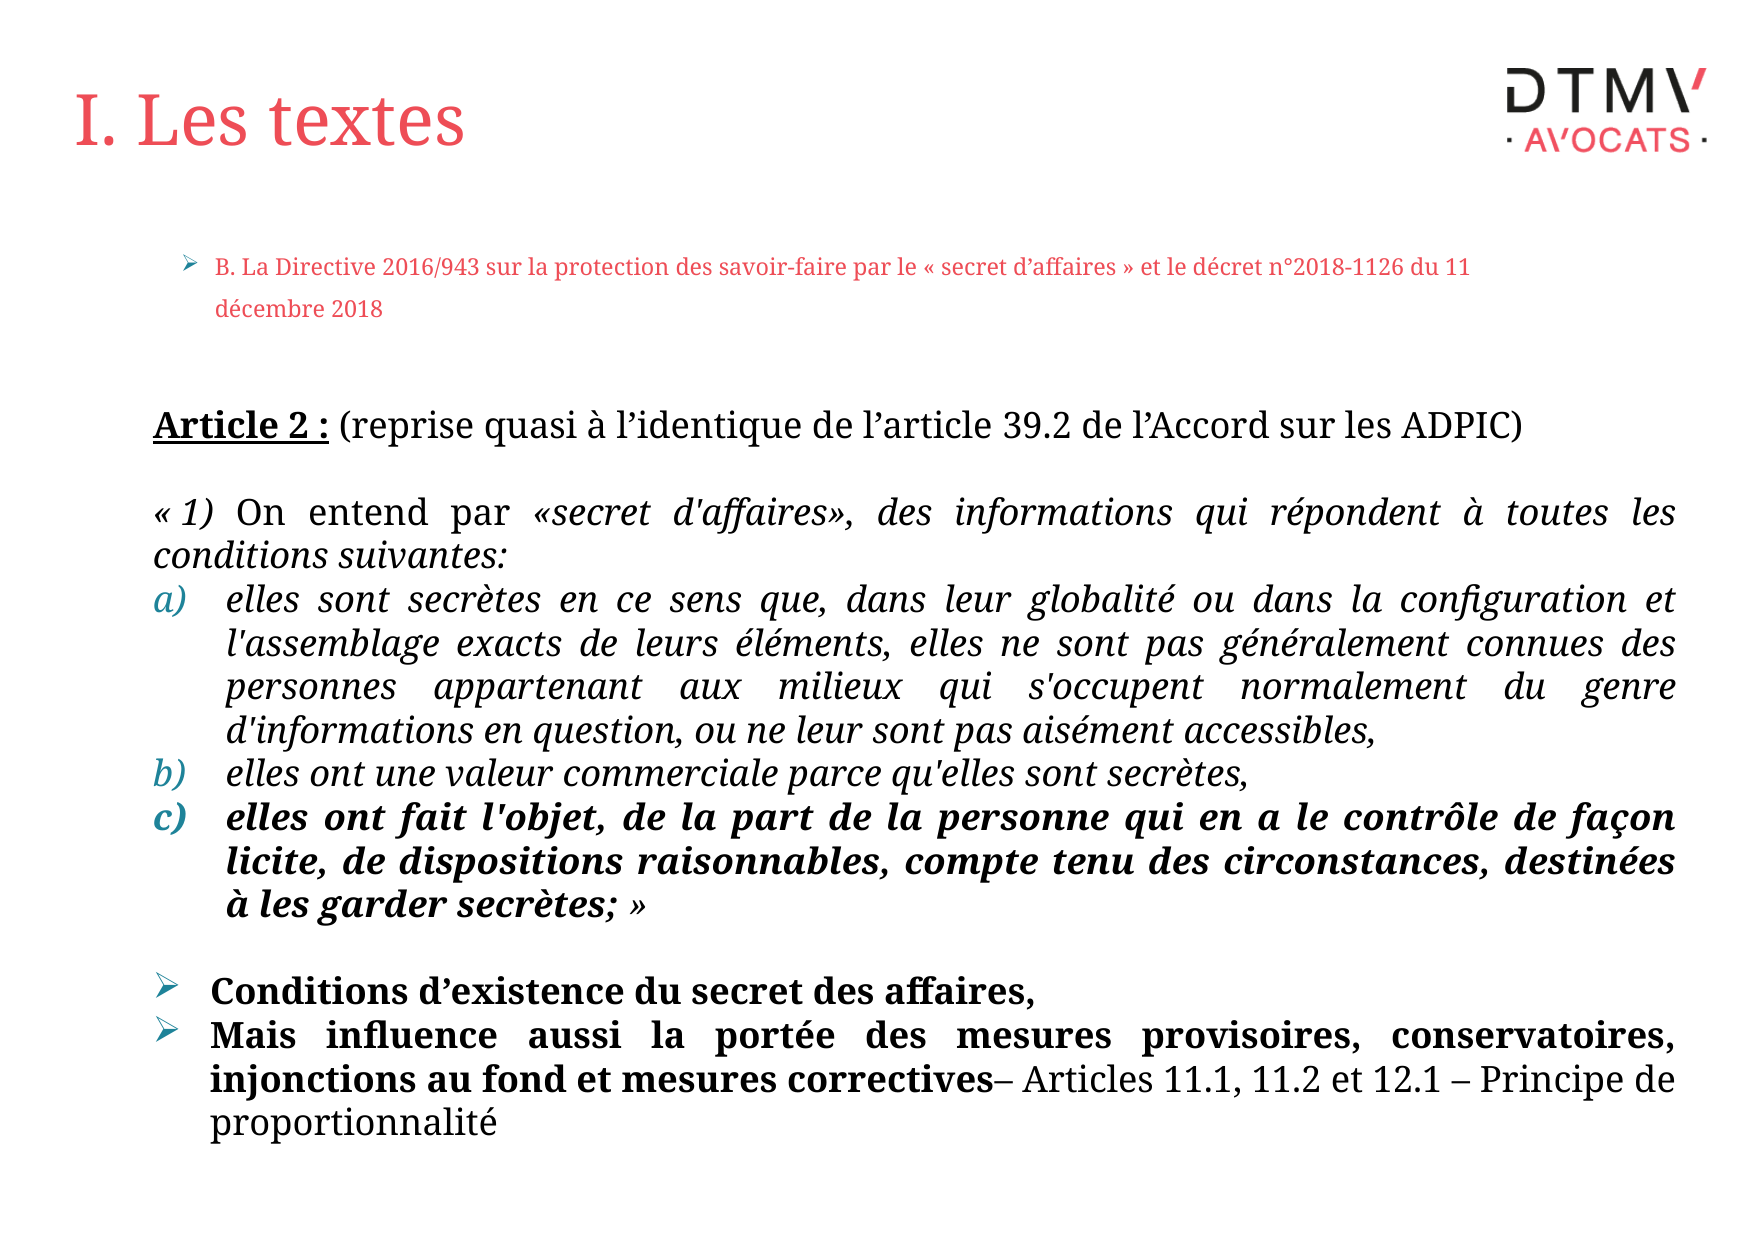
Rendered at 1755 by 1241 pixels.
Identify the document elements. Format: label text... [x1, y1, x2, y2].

picture [1507, 68, 1707, 153]
list B. La Directive 2016/943 sur la protection des savoir-faire par le « secret d’affaires » et le décret n°2018-1126 du 11 décembre 2018 [180, 238, 1571, 325]
list Article 2 : (reprise quasi à l’identique de l’article 39.2 de l’Accord sur les ADPIC) « 1) On entend par «secret d'affaires», des informations qui répondent à toutes les conditions suivantes: elles sont secrètes en ce sens que, dans leur globalité ou dans la configuration et l'assemblage exacts de leurs éléments, elles ne sont pas généralement connues des personnes appartenant aux milieux qui s'occupent normalement du genre d'informations en question, ou ne leur sont pas aisément accessibles, elles ont une valeur commerciale parce qu'elles sont secrètes, elles ont fait l'objet, de la part de la personne qui en a le contrôle de façon licite, de dispositions raisonnables, compte tenu des circonstances, destinées à les garder secrètes; » Conditions d’existence du secret des affaires, Mais influence aussi la portée des mesures provisoires, conservatoires, injonctions au fond et mesures correctives– Articles 11.1, 11.2 et 12.1 – Principe de proportionnalité [153, 401, 1677, 1144]
title I. Les textes [74, 74, 1471, 161]
